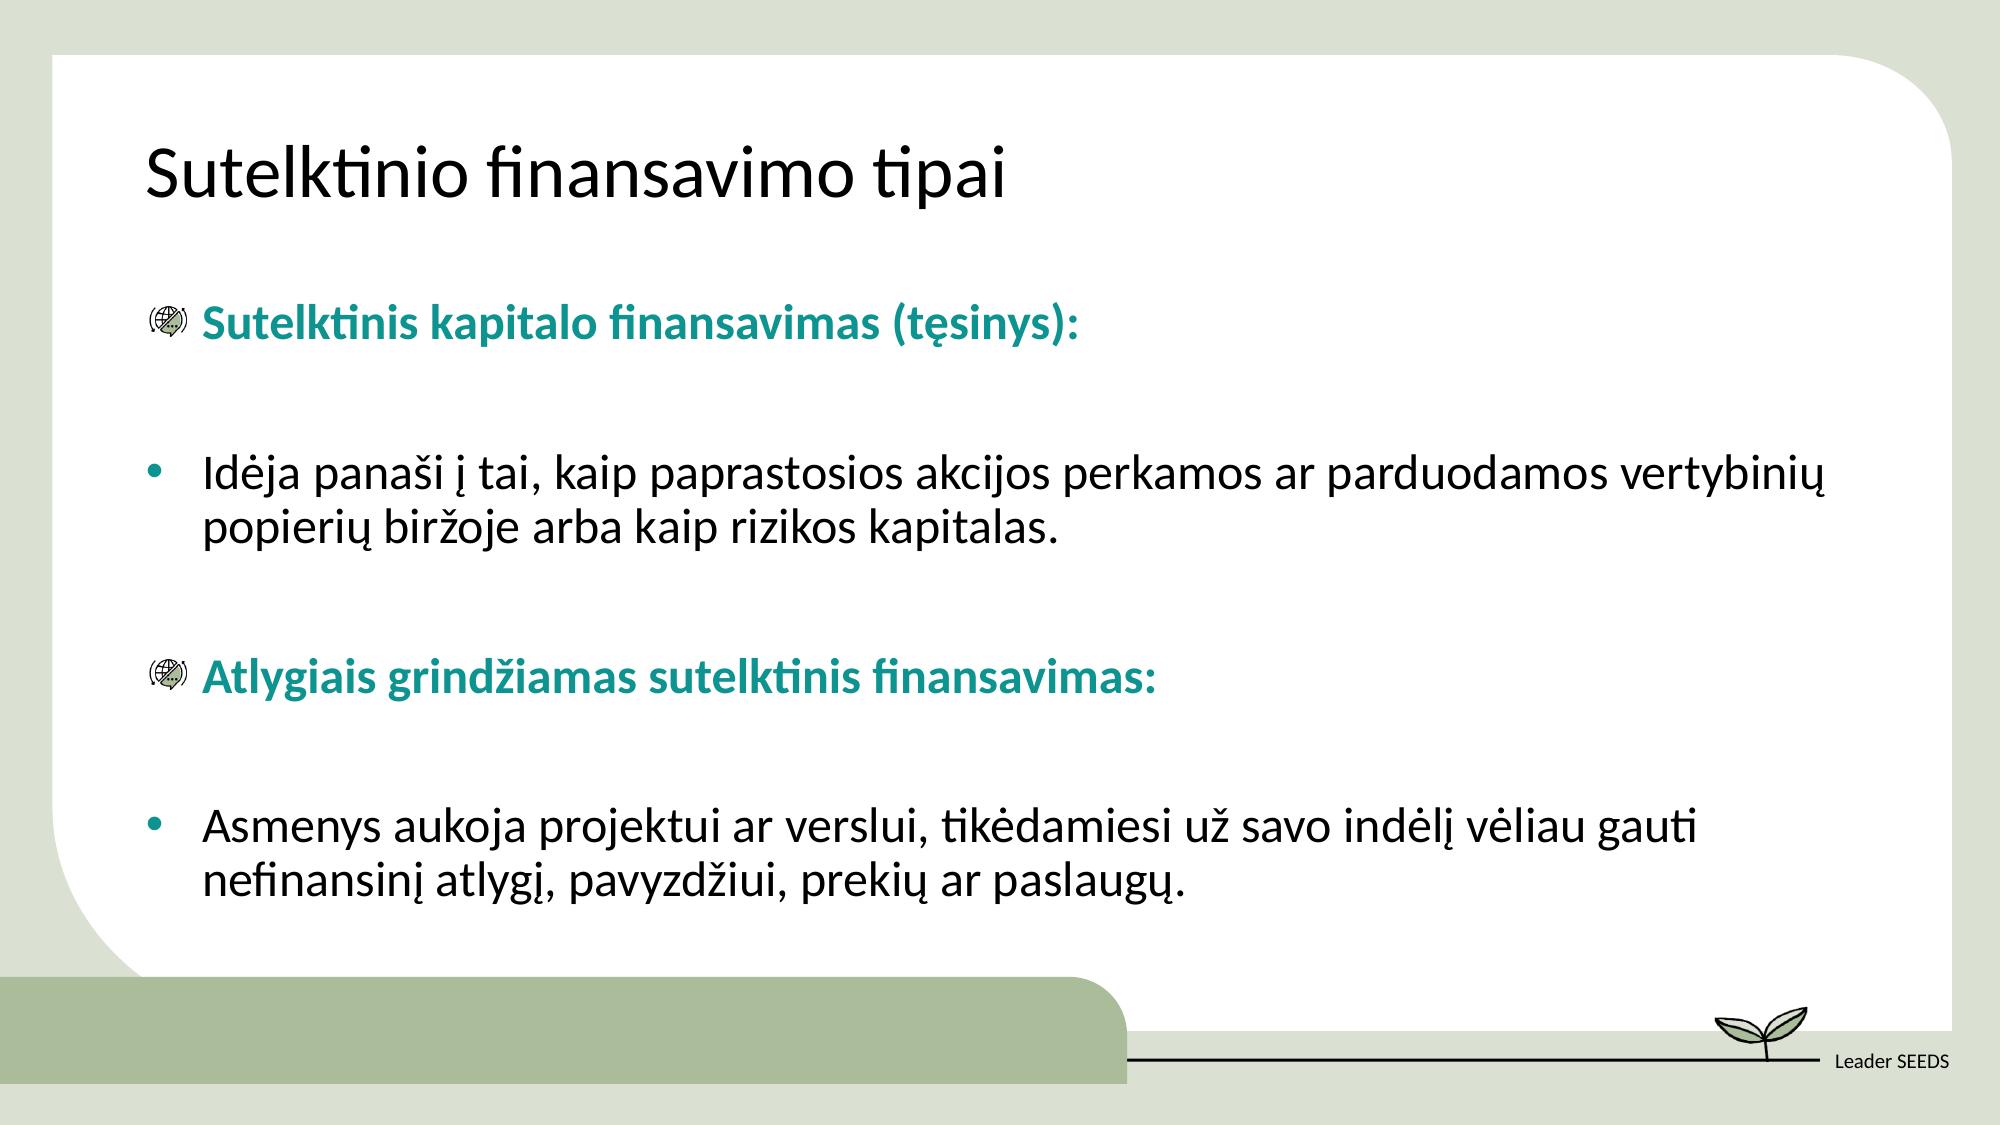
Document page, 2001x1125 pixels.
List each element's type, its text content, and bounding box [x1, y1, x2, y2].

list Sutelktinio finansavimo tipai [130, 124, 1869, 257]
picture [145, 656, 191, 692]
picture [145, 303, 191, 339]
list Sutelktinis kapitalo finansavimas (tęsinys): Idėja panaši į tai, kaip paprastosios akcijos perkamos ar parduodamos vertybinių popierių biržoje arba kaip rizikos kapitalas.​ Atlygiais grindžiamas sutelktinis finansavimas: Asmenys aukoja projektui ar verslui, tikėdamiesi už savo indėlį vėliau gauti nefinansinį atlygį, pavyzdžiui, prekių ar paslaugų. [130, 289, 1869, 968]
